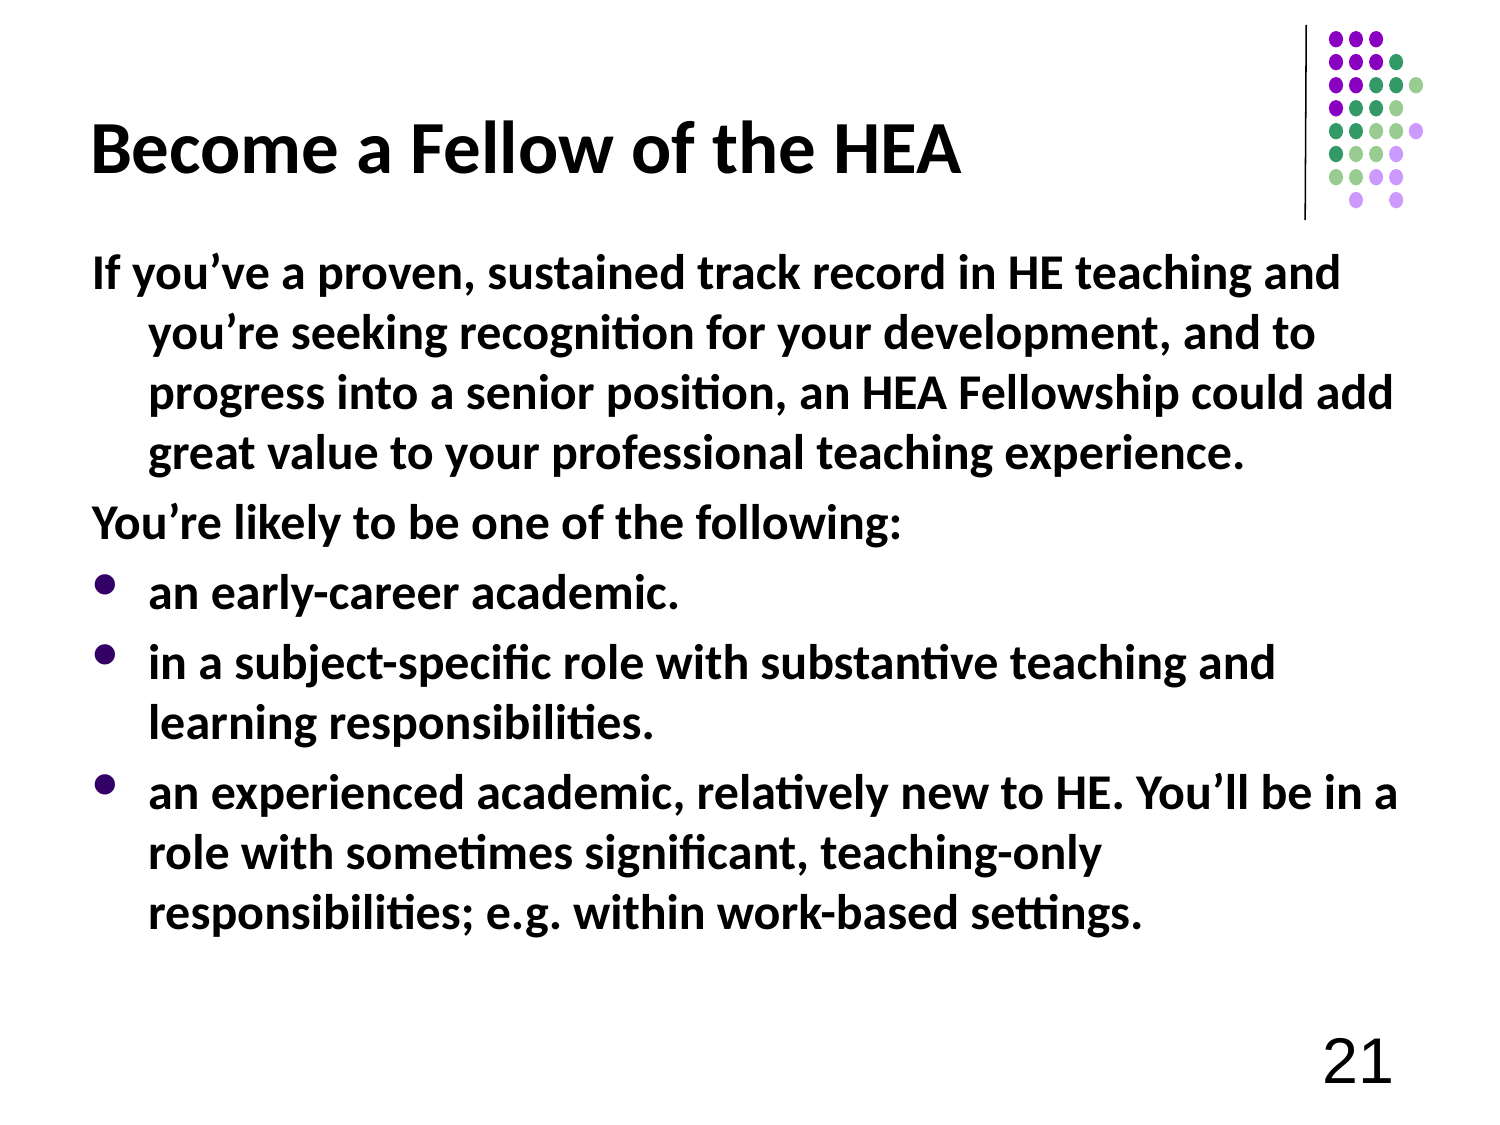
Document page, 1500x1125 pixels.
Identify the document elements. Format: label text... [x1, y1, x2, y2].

title Become a Fellow of the HEA [74, 19, 1313, 197]
list If you’ve a proven, sustained track record in HE teaching and you’re seeking recognition for your development, and to progress into a senior position, an HEA Fellowship could add great value to your professional teaching experience. You’re likely to be one of the following: an early-career academic. in a subject-specific role with substantive teaching and learning responsibilities. an experienced academic, relatively new to HE. You’ll be in a role with sometimes significant, teaching-only responsibilities; e.g. within work-based settings. [76, 231, 1428, 1018]
